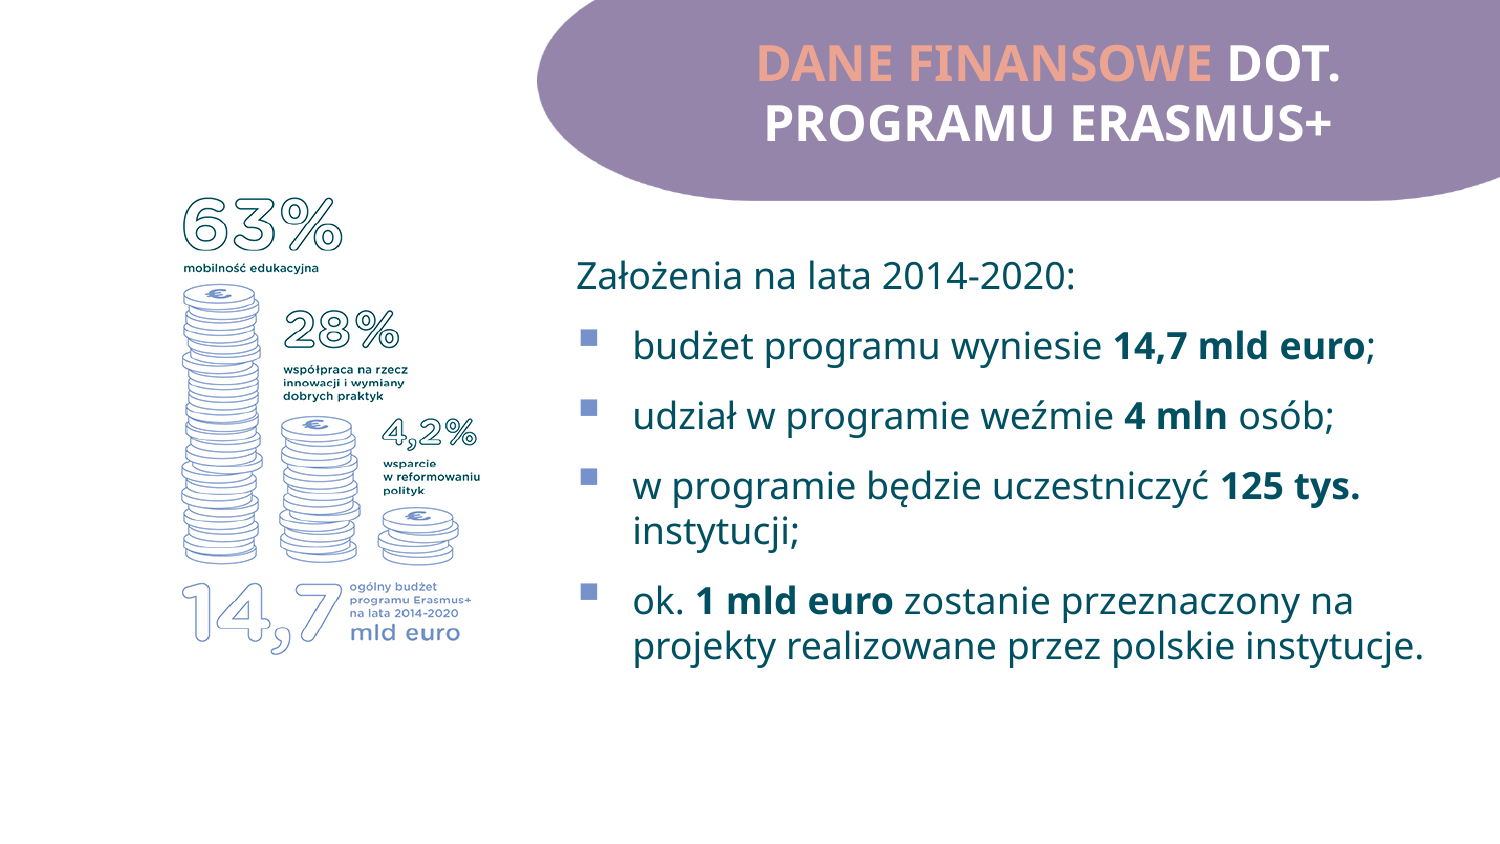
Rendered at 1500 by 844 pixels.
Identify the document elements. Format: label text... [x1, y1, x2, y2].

picture [537, 0, 1500, 201]
picture [144, 197, 512, 656]
text_box Założenia na lata 2014-2020: budżet programu wyniesie 14,7 mld euro; udział w programie weźmie 4 mln osób; w programie będzie uczestniczyć 125 tys. instytucji; ok. 1 mld euro zostanie przeznaczony na projekty realizowane przez polskie instytucje. [560, 244, 1459, 718]
